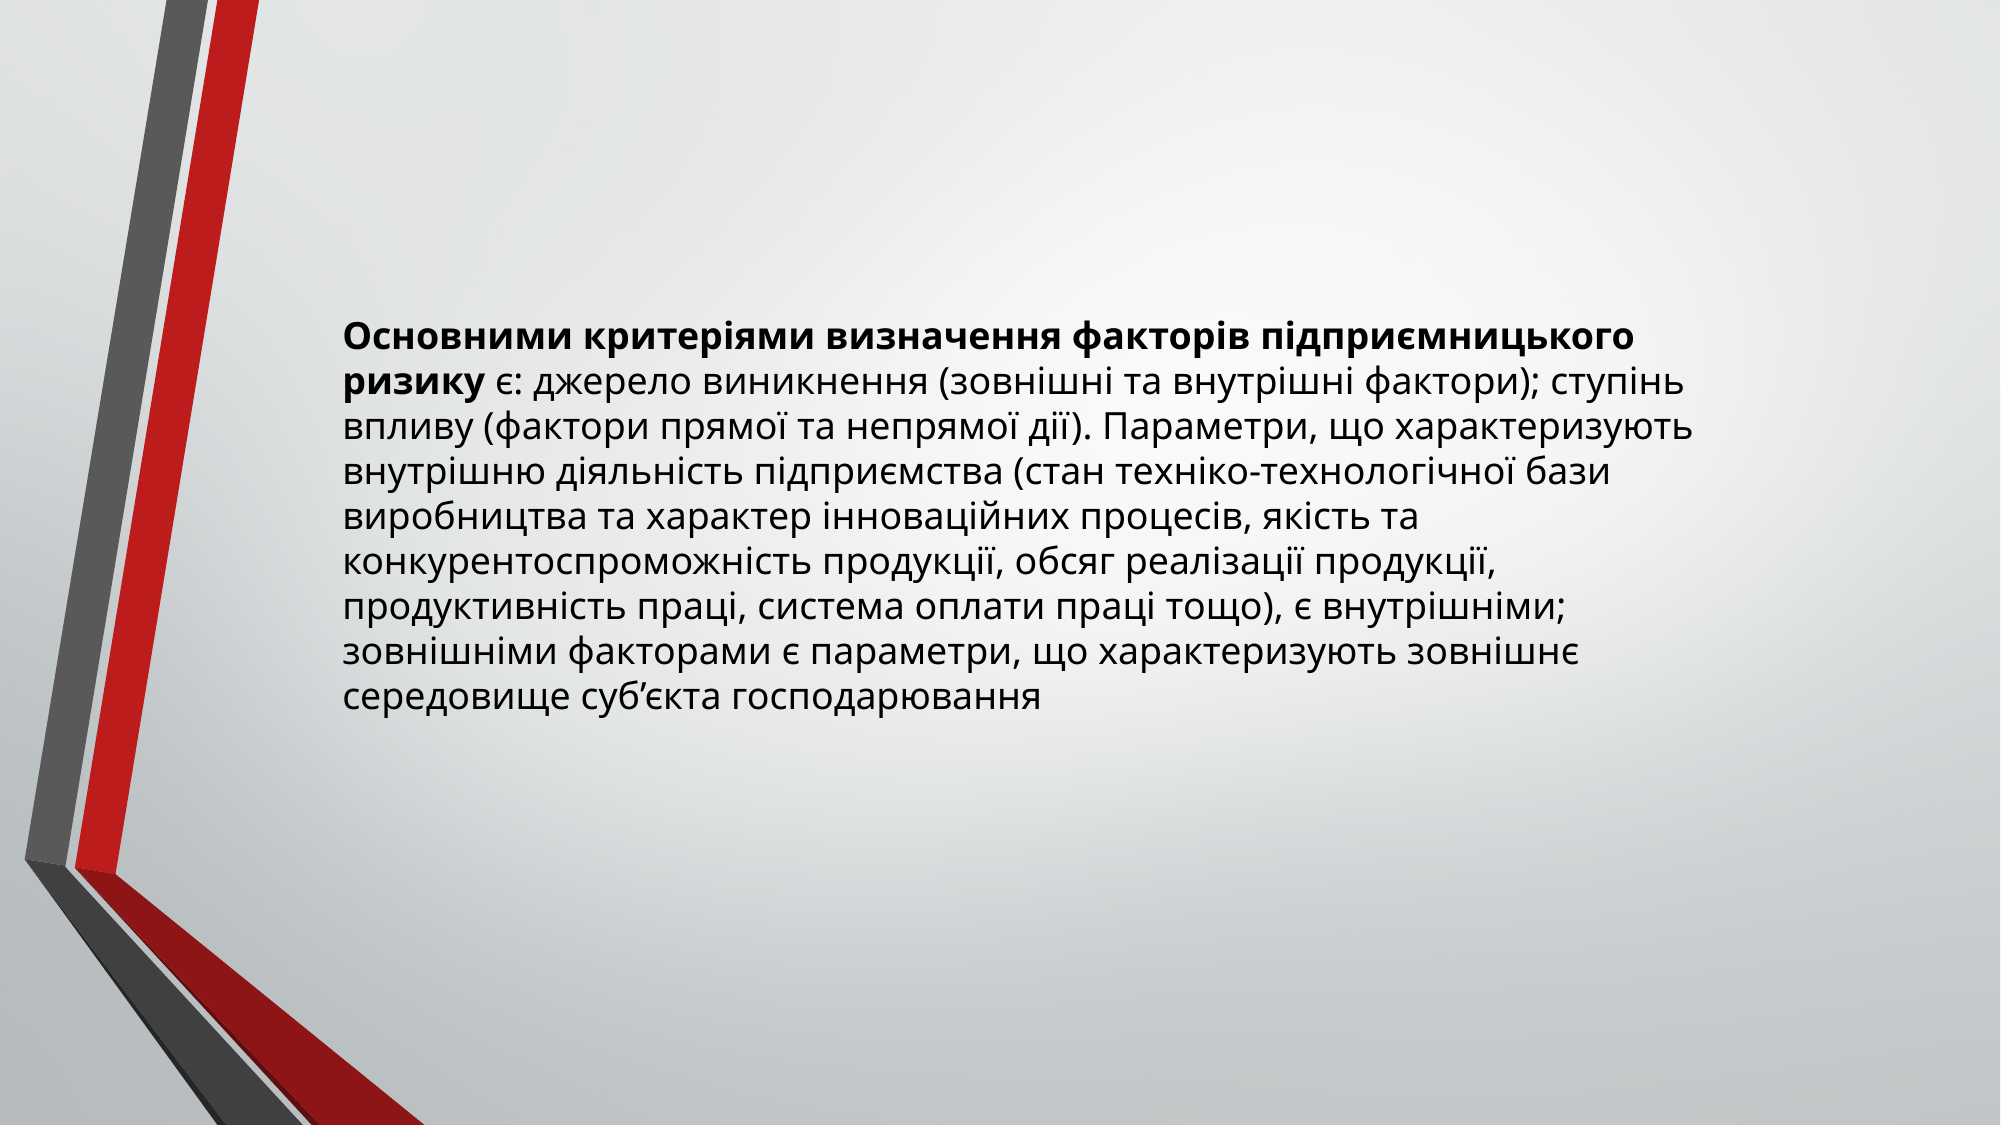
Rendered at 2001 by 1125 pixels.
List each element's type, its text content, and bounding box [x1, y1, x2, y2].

text_box Основними критеріями визначення факторів підприємницького ризику є: джерело виникнення (зовнішні та внутрішні фактори); ступінь впливу (фактори прямої та непрямої дії). Параметри, що характеризують внутрішню діяльність підприємства (стан техніко-технологічної бази виробництва та характер інноваційних процесів, якість та конкурентоспроможність продукції, обсяг реалізації продукції, продуктивність праці, система оплати праці тощо), є внутрішніми; зовнішніми факторами є параметри, що характеризують зовнішнє середовище суб’єкта господарювання [327, 304, 1722, 725]
